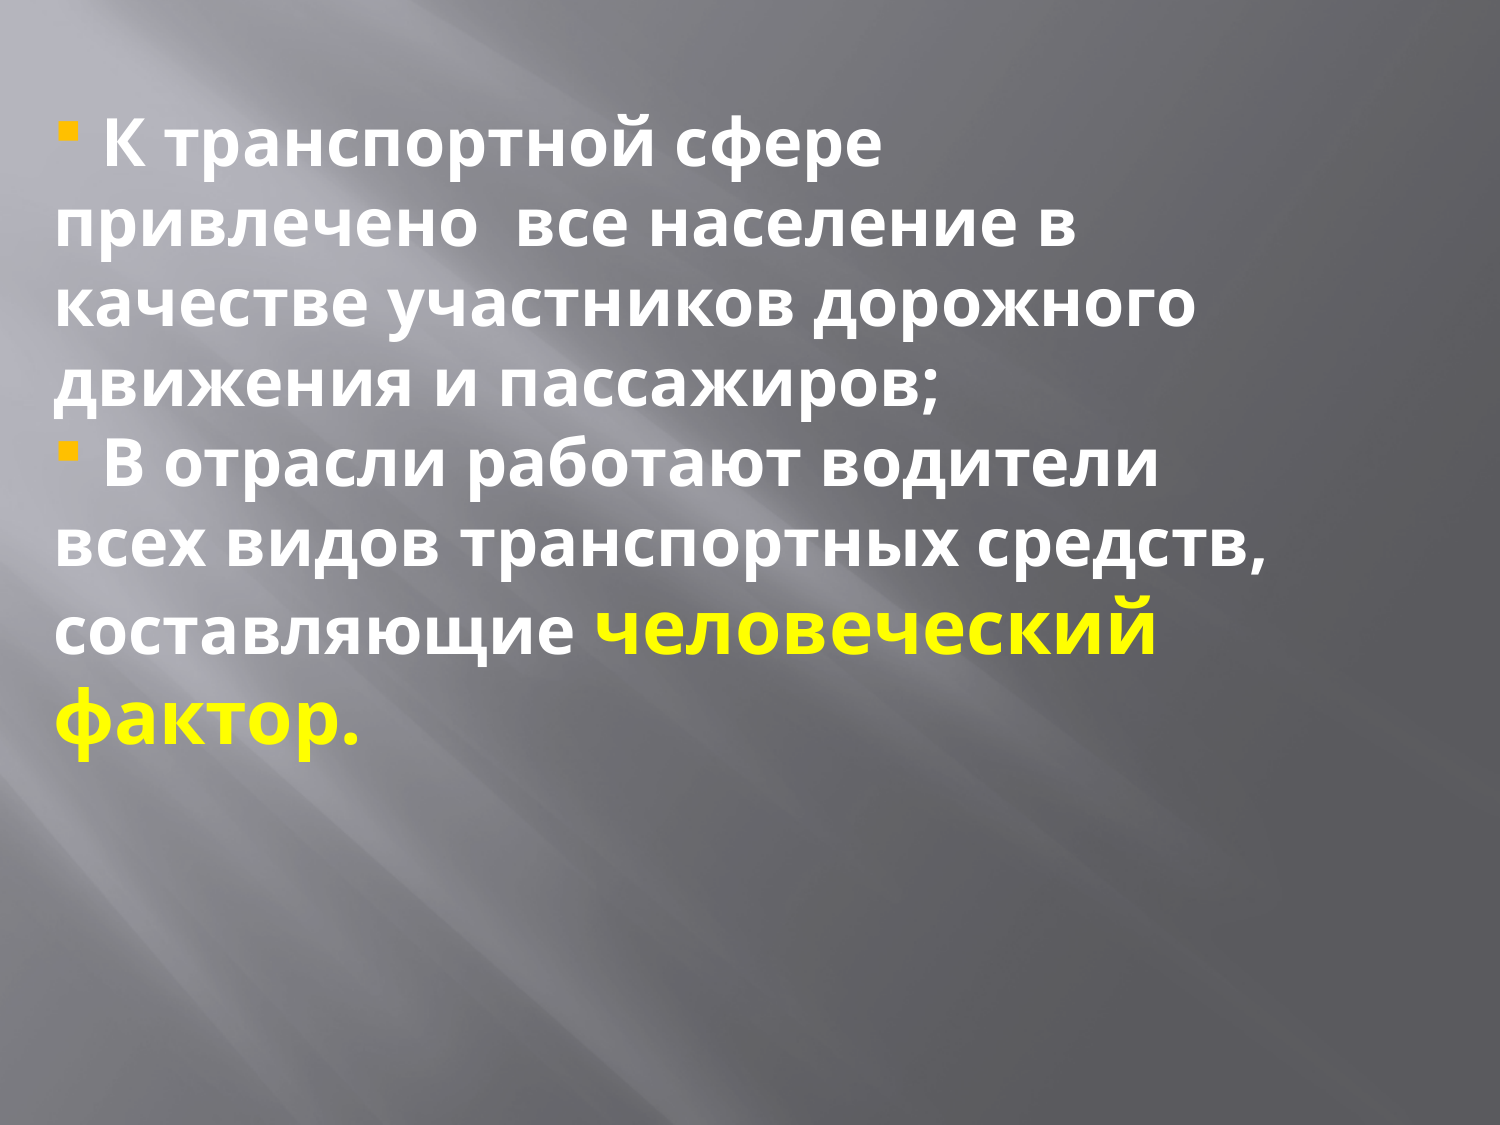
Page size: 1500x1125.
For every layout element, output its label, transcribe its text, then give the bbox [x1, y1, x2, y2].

text_box К транспортной сфере привлечено все население в качестве участников дорожного движения и пассажиров; В отрасли работают водители всех видов транспортных средств, составляющие человеческий фактор. [38, 92, 1325, 767]
